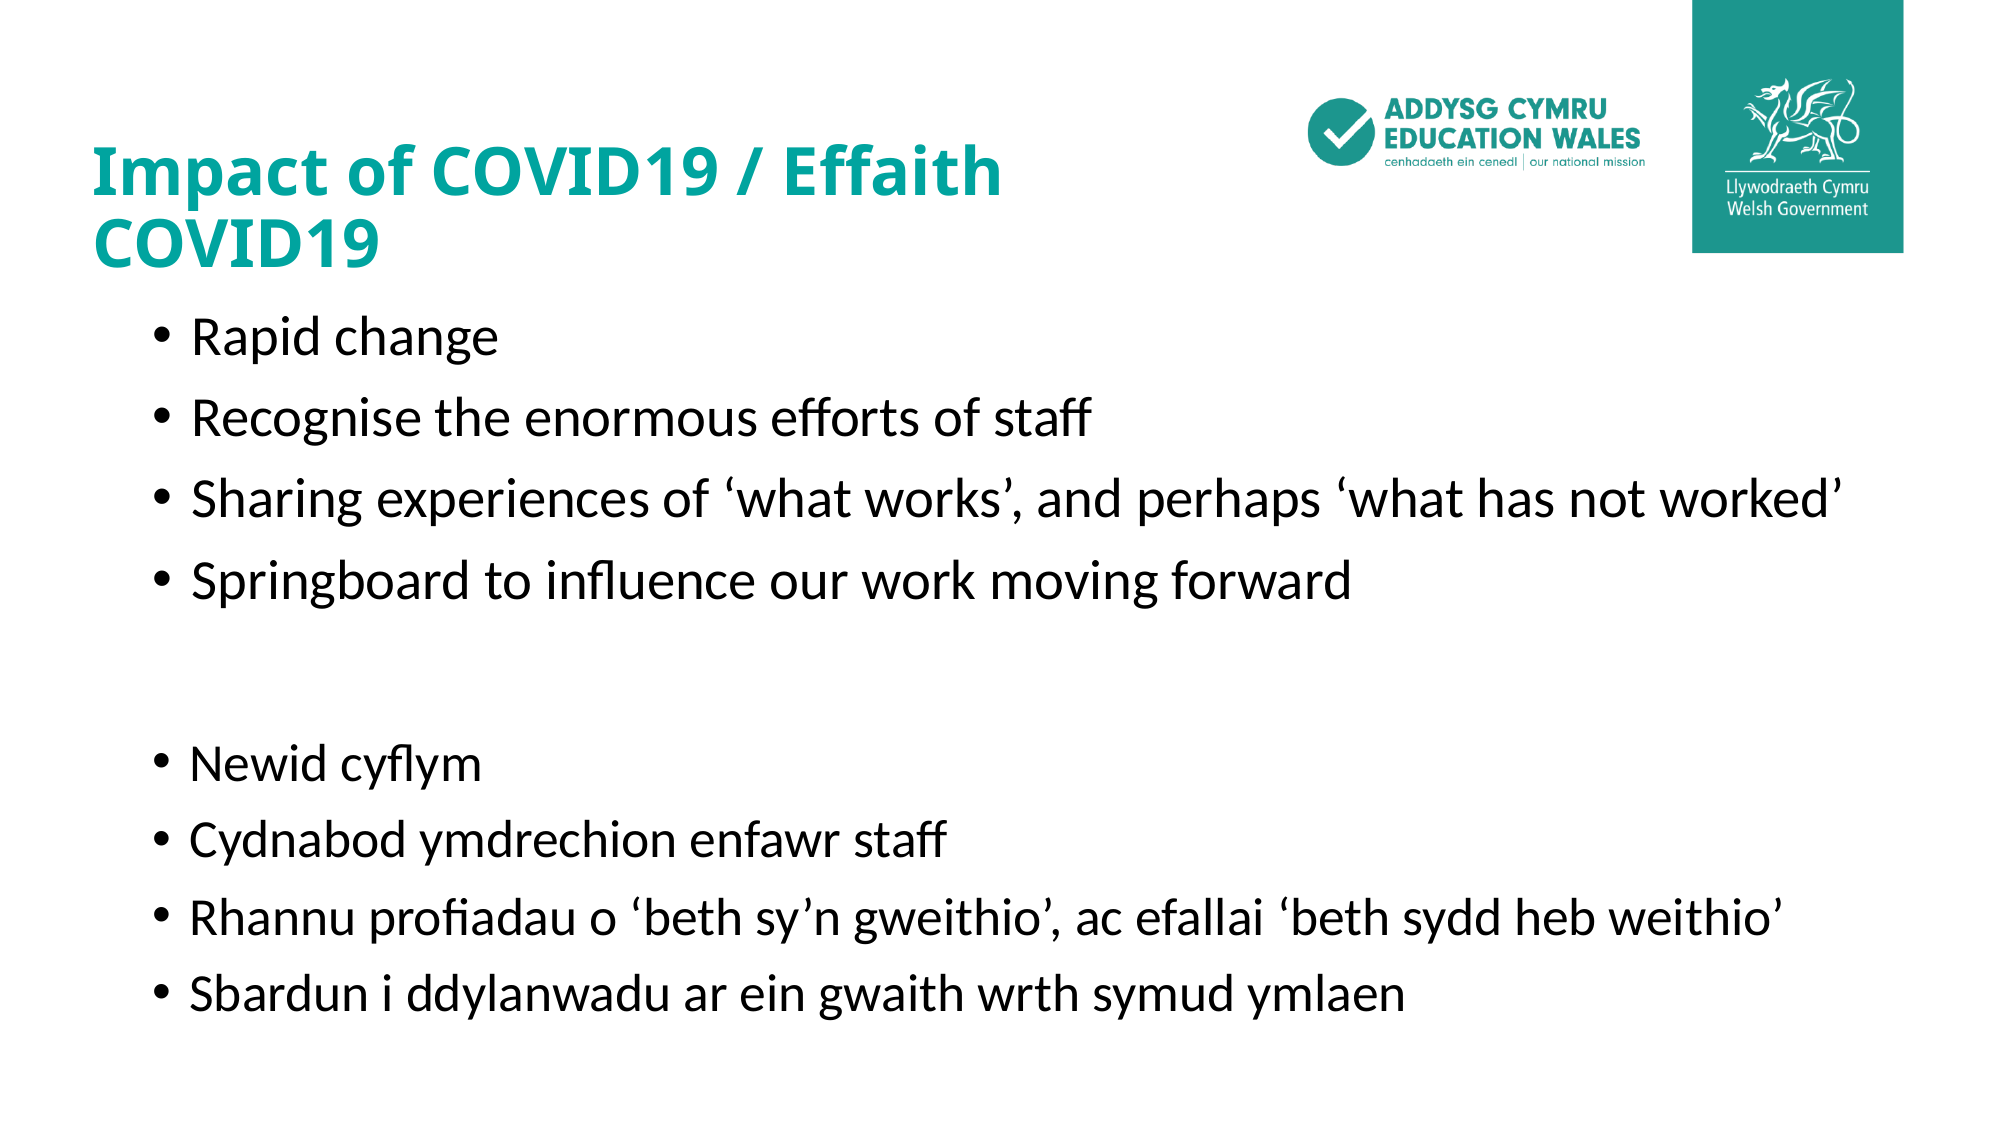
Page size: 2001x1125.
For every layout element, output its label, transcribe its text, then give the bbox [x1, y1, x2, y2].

picture [1270, 0, 1937, 269]
text_box Newid cyflym Cydnabod ymdrechion enfawr staff Rhannu profiadau o ‘beth sy’n gweithio’, ac efallai ‘beth sydd heb weithio’ Sbardun i ddylanwadu ar ein gwaith wrth symud ymlaen [137, 727, 1863, 1066]
list Rapid change Recognise the enormous efforts of staff Sharing experiences of ‘what works’, and perhaps ‘what has not worked’ Springboard to influence our work moving forward [137, 299, 1863, 638]
text_box Impact of COVID19 / Effaith COVID19 [77, 100, 1291, 319]
